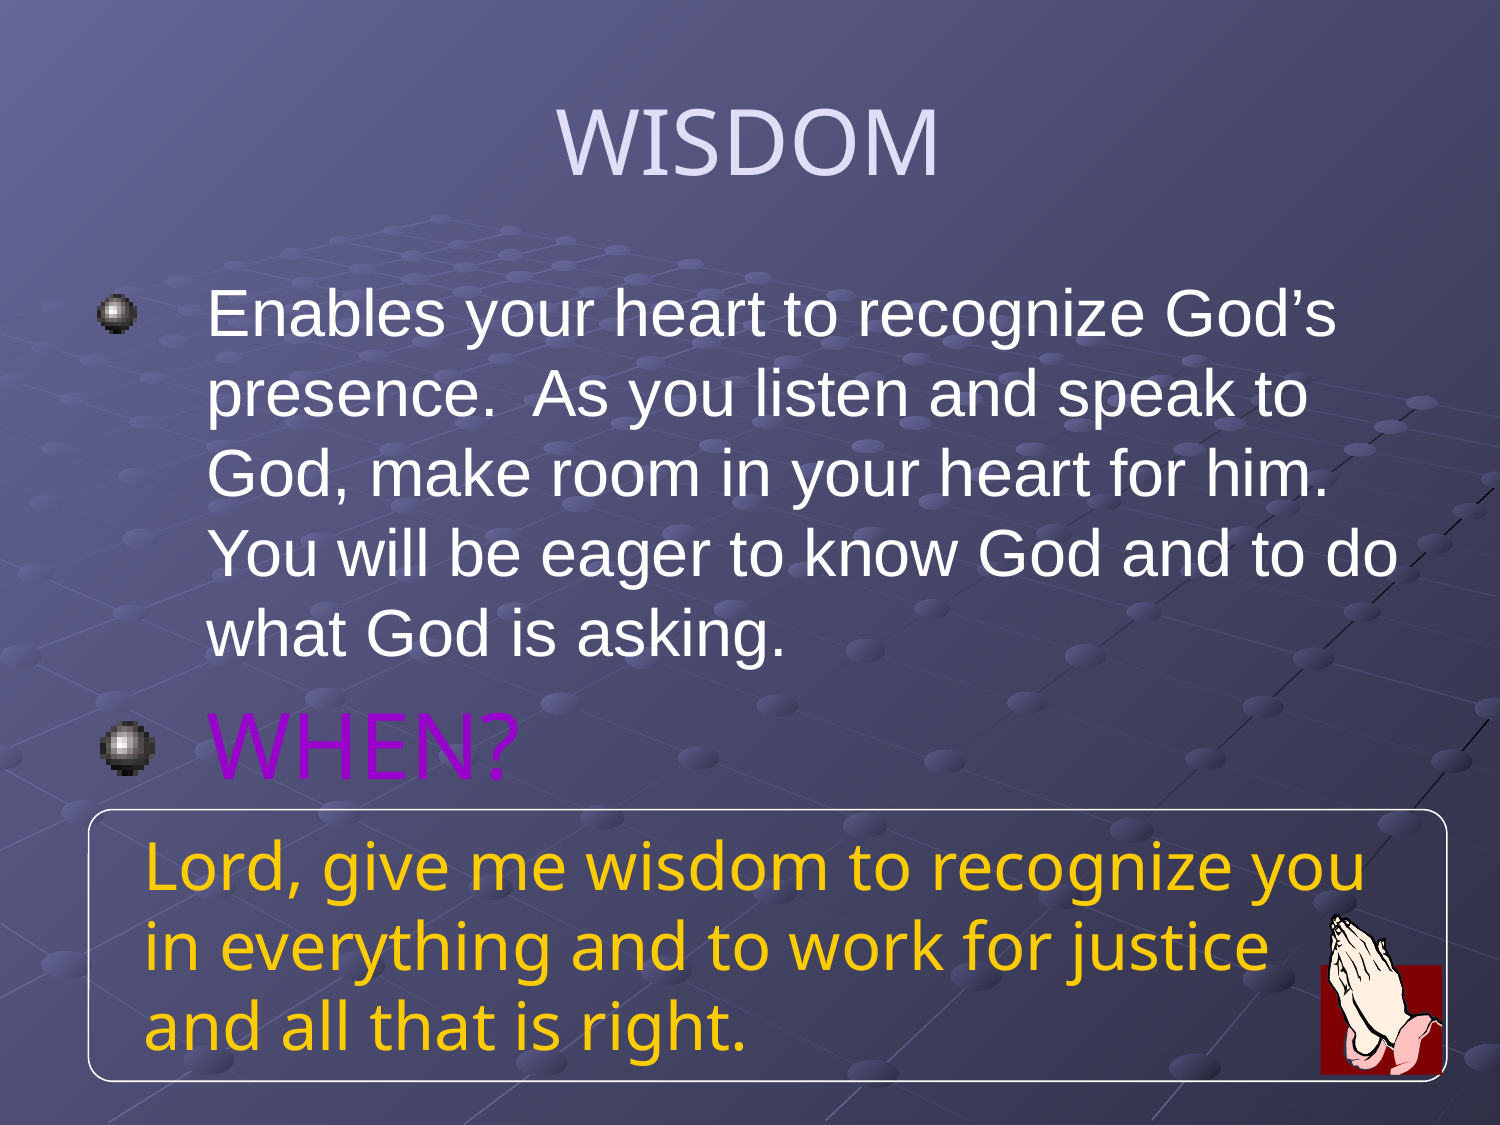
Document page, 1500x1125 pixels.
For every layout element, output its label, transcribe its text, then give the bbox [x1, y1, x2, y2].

text_box [88, 809, 1447, 1082]
list Enables your heart to recognize God’s presence. As you listen and speak to God, make room in your heart for him. You will be eager to know God and to do what God is asking. WHEN? [74, 262, 1448, 821]
text_box Lord, give me wisdom to recognize you in everything and to work for justice and all that is right. [128, 816, 1407, 1072]
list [1320, 913, 1500, 1076]
picture [90, 710, 155, 776]
picture [90, 286, 137, 334]
title WISDOM [74, 44, 1426, 233]
